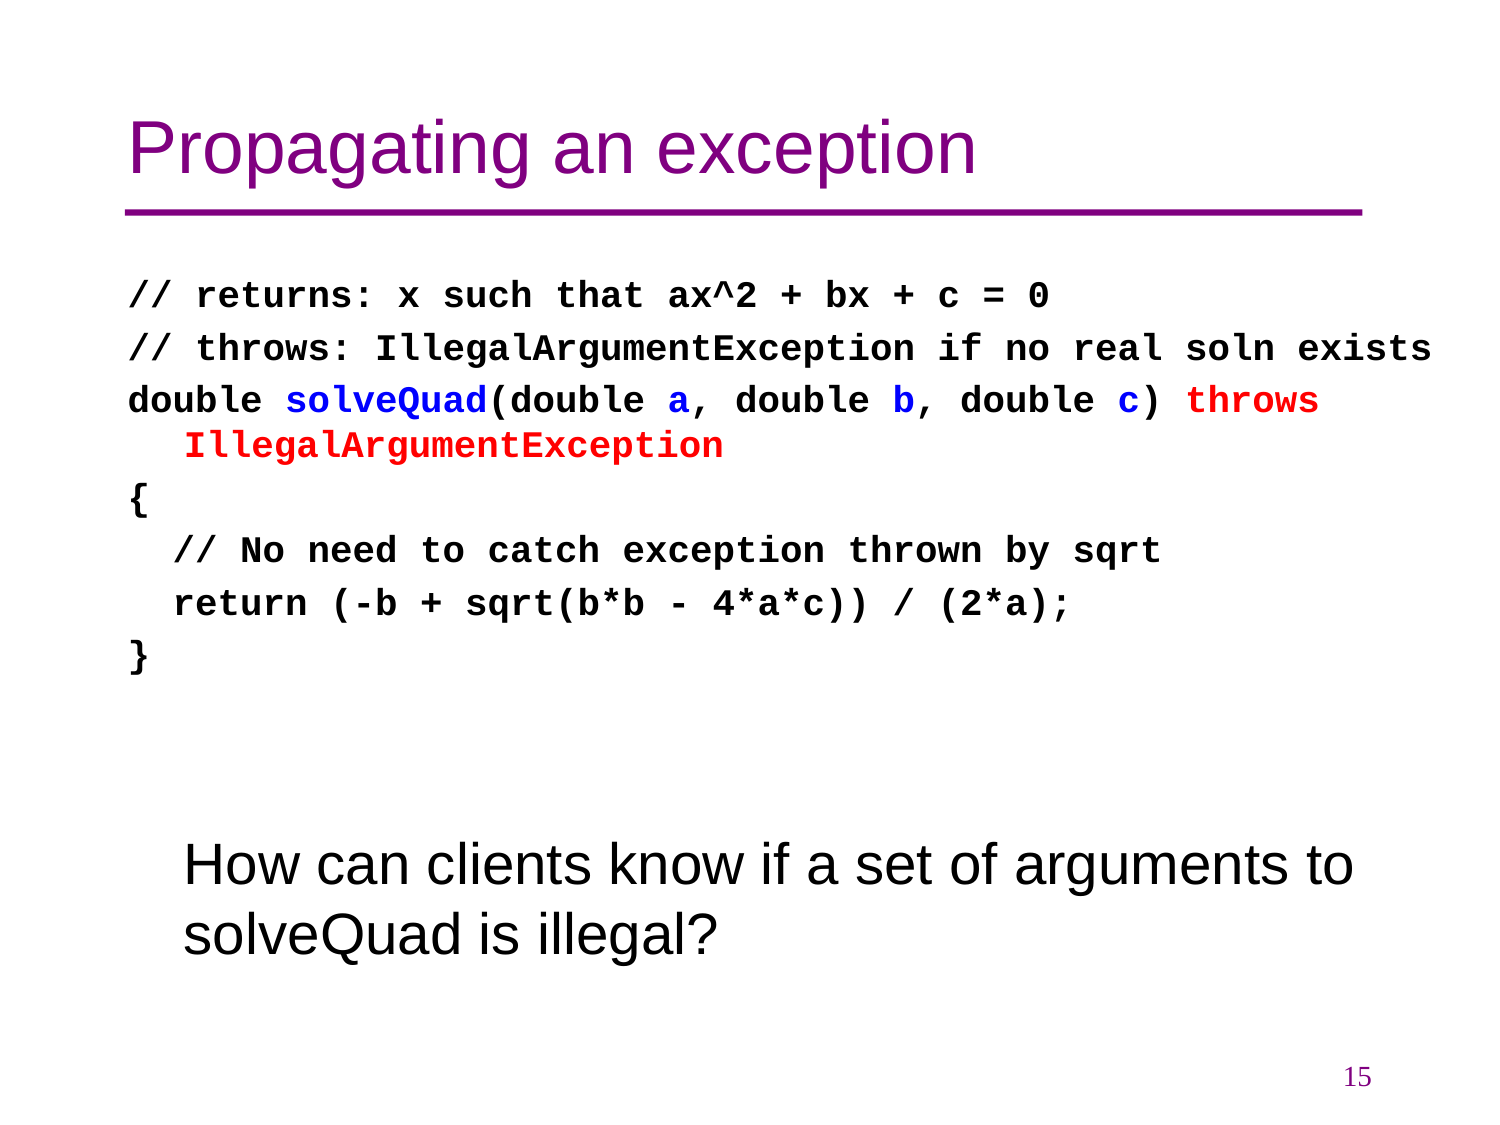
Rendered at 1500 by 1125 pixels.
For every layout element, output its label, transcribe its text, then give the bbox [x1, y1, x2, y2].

slide_number 15 [1074, 1049, 1388, 1125]
title Propagating an exception [112, 50, 1388, 238]
list // returns: x such that ax^2 + bx + c = 0 // throws: IllegalArgumentException if no real soln exists double solveQuad(double a, double b, double c) throws IllegalArgumentException { // No need to catch exception thrown by sqrt return (-b + sqrt(b*b - 4*a*c)) / (2*a); } How can clients know if a set of arguments to solveQuad is illegal? [112, 262, 1450, 1000]
